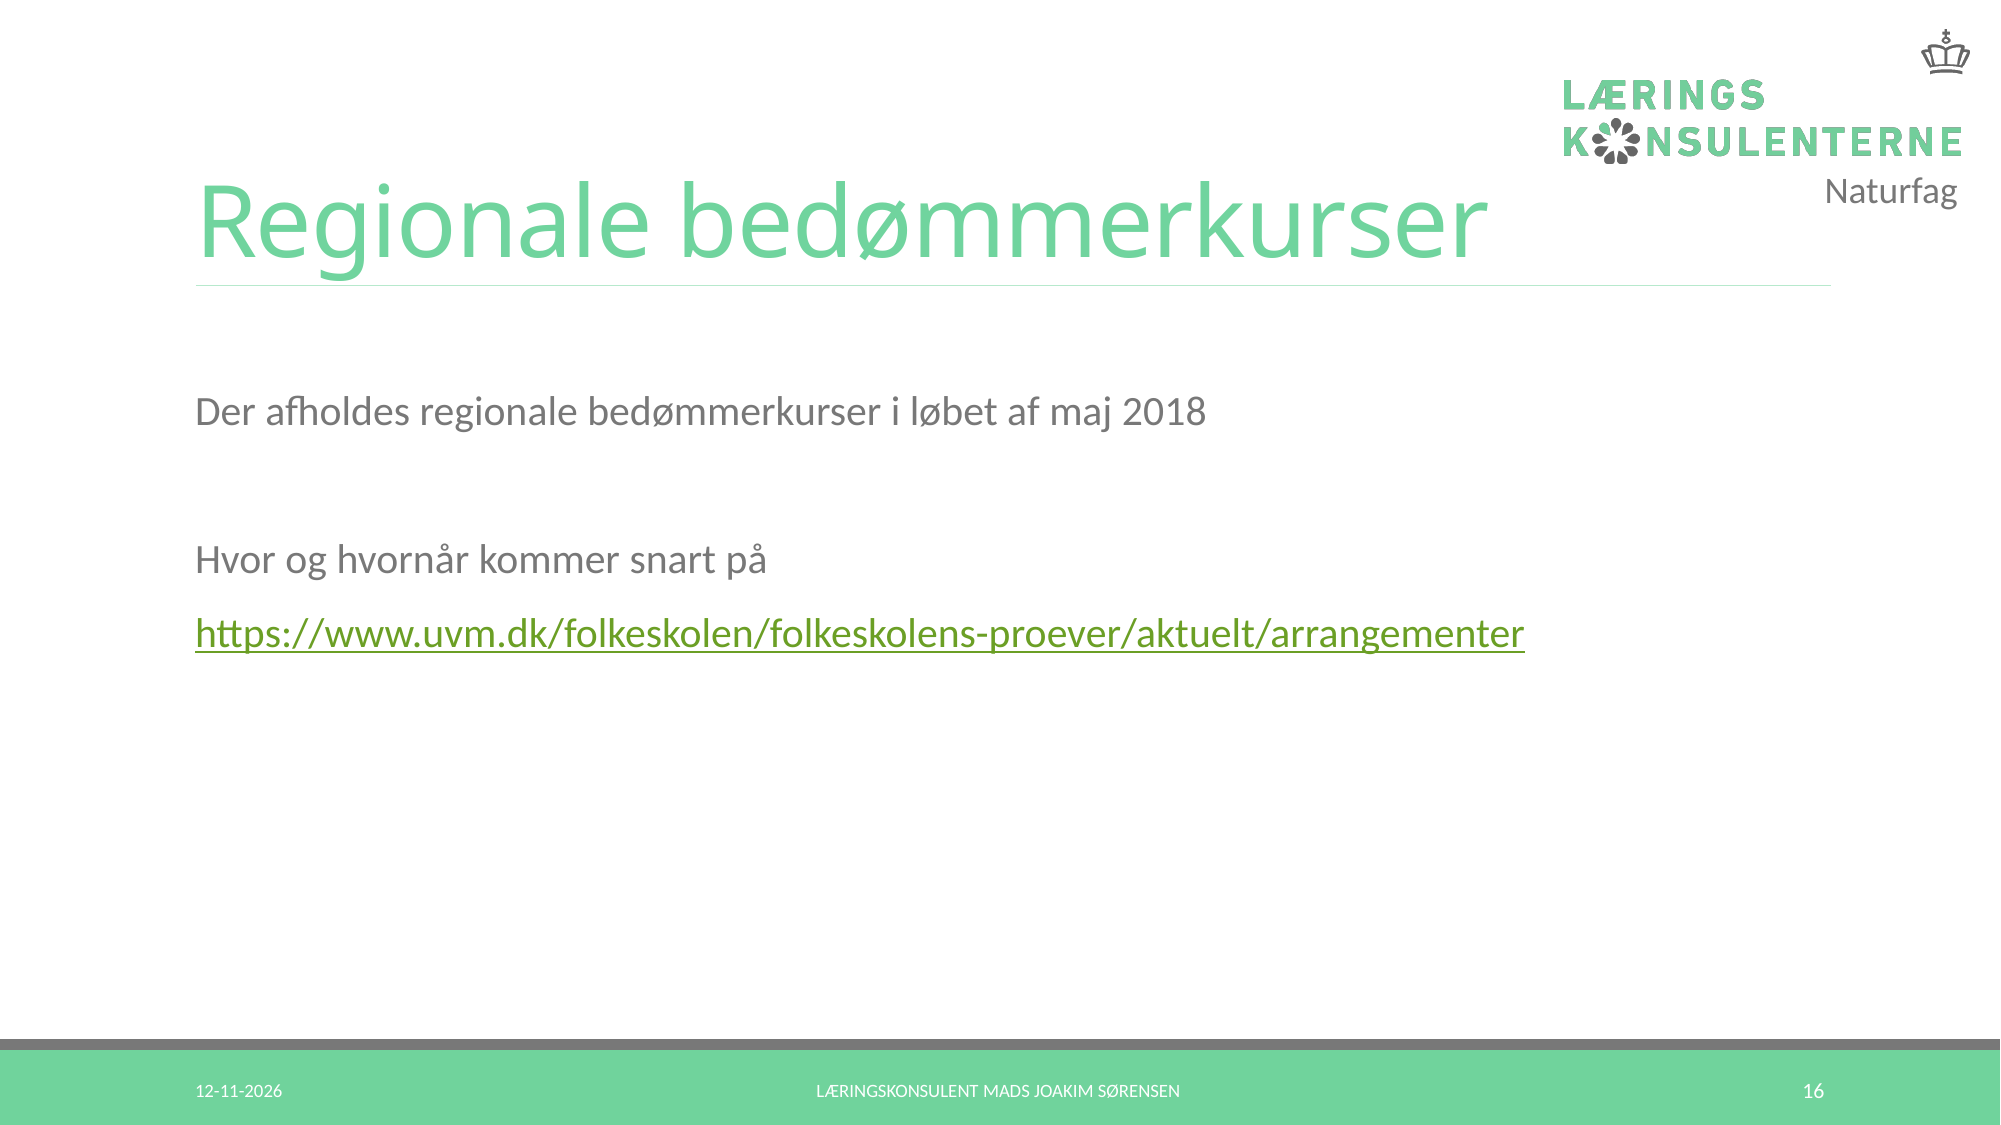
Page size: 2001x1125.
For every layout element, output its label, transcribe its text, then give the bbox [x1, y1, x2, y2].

list Der afholdes regionale bedømmerkurser i løbet af maj 2018 Hvor og hvornår kommer snart på https://www.uvm.dk/folkeskolen/folkeskolens-proever/aktuelt/arrangementer [180, 302, 1830, 963]
picture [1564, 29, 1970, 164]
title Regionale bedømmerkurser [180, 47, 1830, 285]
footer Læringskonsulent Mads Joakim Sørensen [604, 1059, 1396, 1120]
slide_number 16 [1624, 1059, 1840, 1120]
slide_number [180, 1059, 586, 1120]
